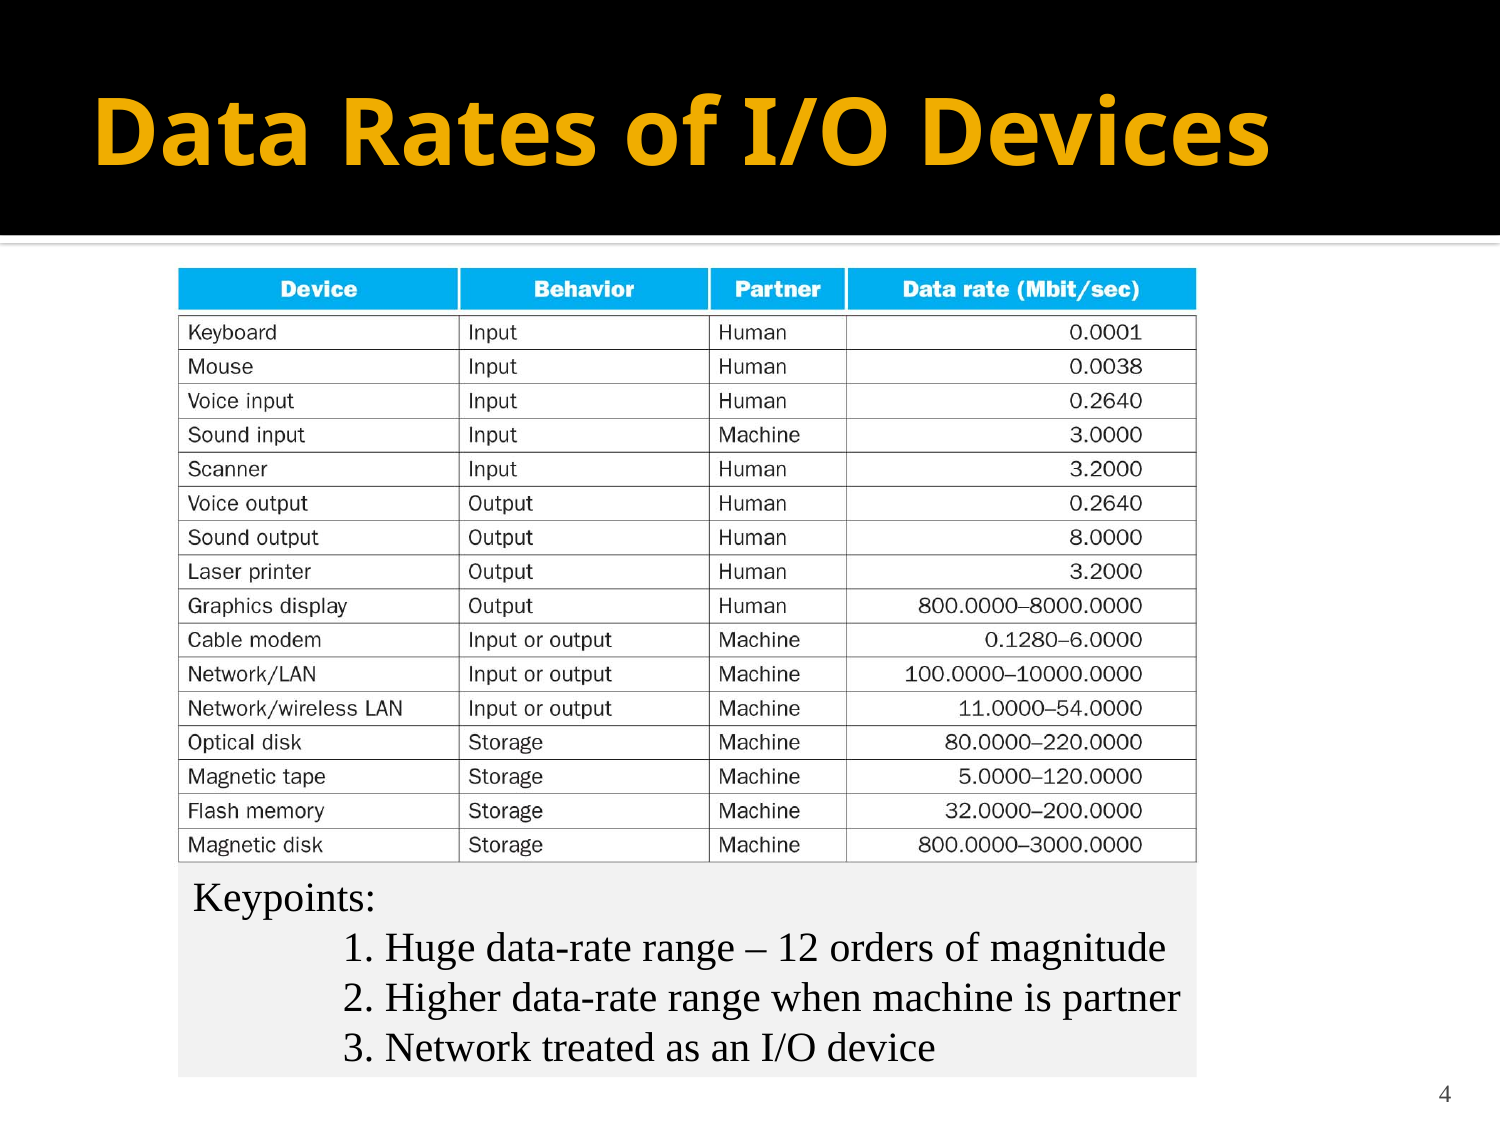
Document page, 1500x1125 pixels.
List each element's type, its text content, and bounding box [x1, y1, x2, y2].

picture [174, 262, 1200, 868]
title Data Rates of I/O Devices [75, 25, 1425, 231]
text_box Keypoints: 1. Huge data-rate range – 12 orders of magnitude 2. Higher data-rate range when machine is partner 3. Network treated as an I/O device [178, 876, 1197, 1078]
slide_number 4 [1345, 1062, 1467, 1108]
